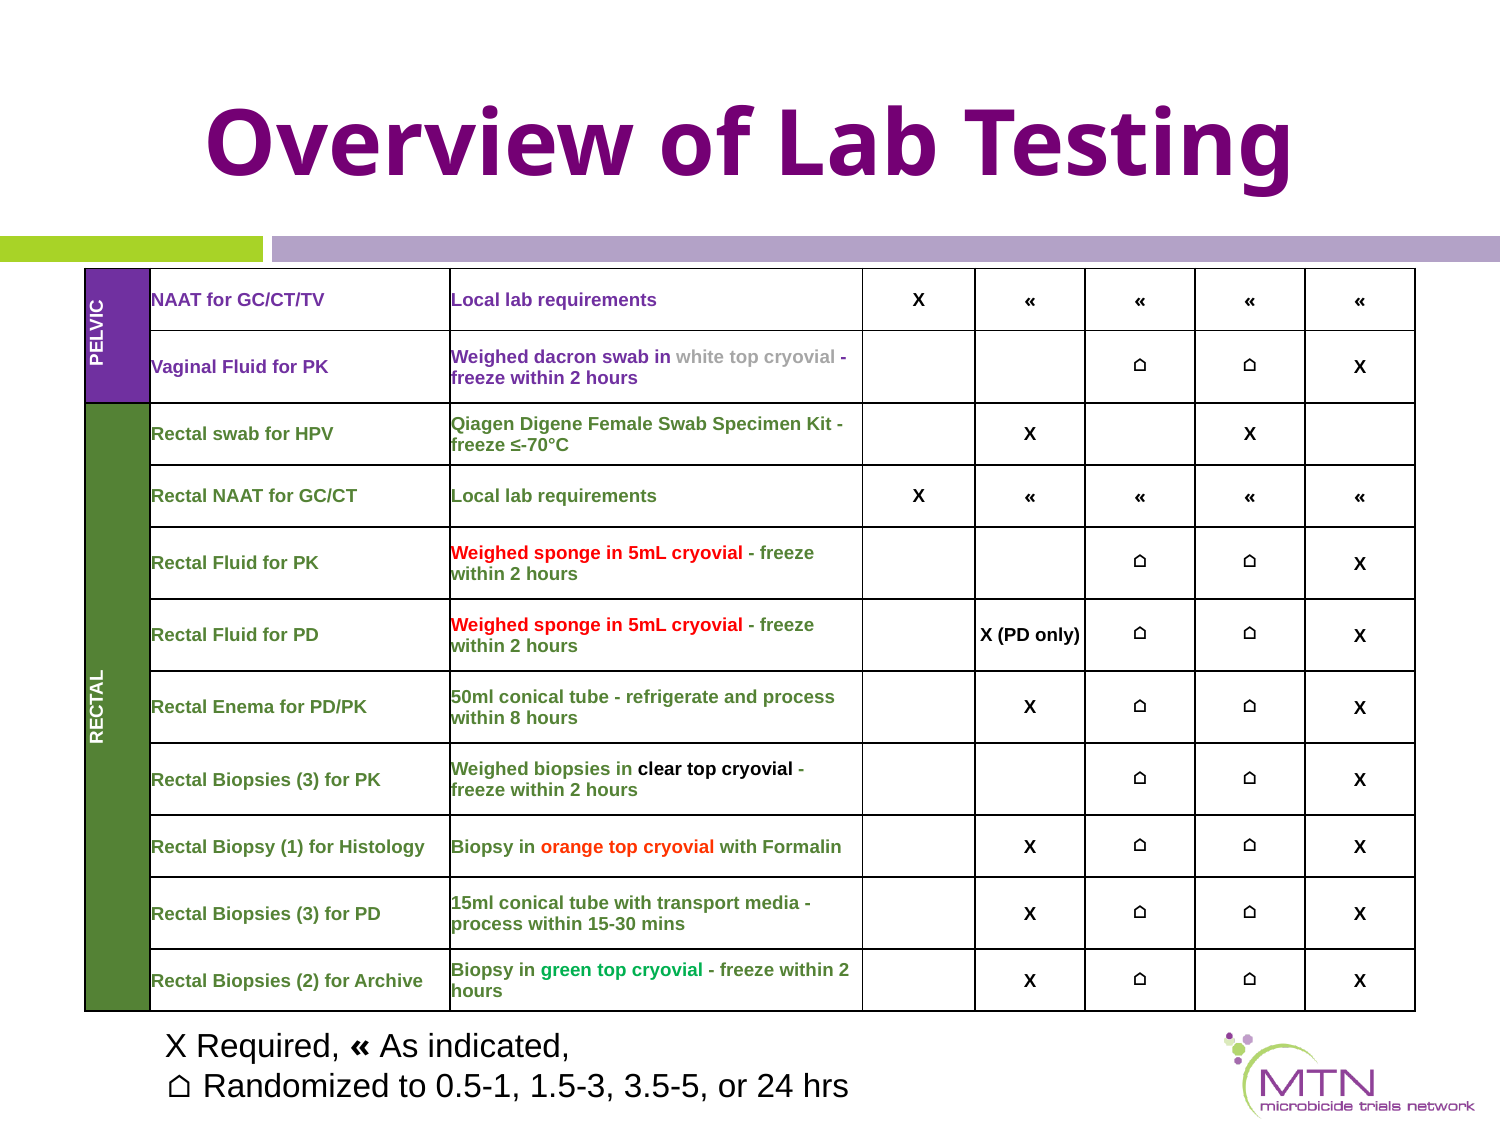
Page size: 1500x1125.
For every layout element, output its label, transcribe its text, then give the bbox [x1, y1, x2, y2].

table_cell Rectal Biopsies (2) for Archive [151, 950, 449, 1010]
table_cell « [1306, 466, 1414, 526]
table_cell [1086, 404, 1194, 464]
table_cell ⌂ [1196, 878, 1304, 948]
table_cell ⌂ [1196, 744, 1304, 814]
table_cell [1306, 404, 1414, 464]
table_cell Weighed dacron swab in white top cryovial - freeze within 2 hours [451, 331, 862, 402]
table_cell 15ml conical tube with transport media - process within 15-30 mins [451, 878, 862, 948]
table_header « [976, 269, 1084, 330]
table_cell ⌂ [1086, 672, 1194, 742]
table_cell Rectal NAAT for GC/CT [151, 466, 449, 526]
table_cell [863, 404, 974, 464]
table_cell RECTAL [86, 404, 149, 1010]
table_header « [1306, 269, 1414, 330]
table_header X [863, 269, 974, 330]
picture [1224, 1032, 1476, 1120]
table_cell Rectal Biopsies (3) for PK [151, 744, 449, 814]
table_cell Rectal swab for HPV [151, 404, 449, 464]
table_cell X [1306, 528, 1414, 598]
table_cell Biopsy in green top cryovial - freeze within 2 hours [451, 950, 862, 1010]
table_header NAAT for GC/CT/TV [151, 269, 449, 330]
table_cell X [976, 672, 1084, 742]
table_cell Rectal Biopsy (1) for Histology [151, 816, 449, 876]
table_cell [976, 744, 1084, 814]
table_cell Rectal Biopsies (3) for PD [151, 878, 449, 948]
table_cell X [1196, 404, 1304, 464]
table_header Local lab requirements [451, 269, 862, 330]
table_header « [1196, 269, 1304, 330]
table_cell ⌂ [1196, 331, 1304, 402]
table_cell X [976, 816, 1084, 876]
title Overview of Lab Testing [75, 45, 1425, 233]
table_cell ⌂ [1086, 744, 1194, 814]
table_cell Local lab requirements [451, 466, 862, 526]
table_cell X (PD only) [976, 600, 1084, 670]
table_cell X [1306, 950, 1414, 1010]
table_cell Biopsy in orange top cryovial with Formalin [451, 816, 862, 876]
table_cell ⌂ [1196, 672, 1304, 742]
table_cell Vaginal Fluid for PK [151, 331, 449, 402]
table_cell ⌂ [1086, 816, 1194, 876]
table_cell Rectal Fluid for PD [151, 600, 449, 670]
table_header « [1086, 269, 1194, 330]
table_cell X [1306, 331, 1414, 402]
table_cell X [1306, 672, 1414, 742]
table_cell Weighed sponge in 5mL cryovial - freeze within 2 hours [451, 528, 862, 598]
table_cell [863, 816, 974, 876]
table_cell X [1306, 878, 1414, 948]
table_cell Rectal Enema for PD/PK [151, 672, 449, 742]
table_cell ⌂ [1086, 600, 1194, 670]
table_cell X [976, 404, 1084, 464]
table_cell X [976, 878, 1084, 948]
table_cell 50ml conical tube - refrigerate and process within 8 hours [451, 672, 862, 742]
picture [0, 236, 1500, 262]
table_cell [863, 744, 974, 814]
table_cell ⌂ [1196, 528, 1304, 598]
table_cell [976, 331, 1084, 402]
table_cell ⌂ [1086, 950, 1194, 1010]
table_cell X [1306, 816, 1414, 876]
table_cell [976, 528, 1084, 598]
table_cell [863, 672, 974, 742]
table_cell ⌂ [1086, 331, 1194, 402]
table_cell X [976, 950, 1084, 1010]
table_cell « [1086, 466, 1194, 526]
table_cell [863, 528, 974, 598]
table_cell ⌂ [1196, 816, 1304, 876]
table_cell X [1306, 600, 1414, 670]
table_cell X [1306, 744, 1414, 814]
table_cell ⌂ [1196, 600, 1304, 670]
table_cell ⌂ [1086, 528, 1194, 598]
table_cell X [863, 466, 974, 526]
table_cell ⌂ [1196, 950, 1304, 1010]
text_box X Required, « As indicated, ⌂ Randomized to 0.5-1, 1.5-3, 3.5-5, or 24 hrs [149, 1016, 1200, 1112]
table_cell Qiagen Digene Female Swab Specimen Kit - freeze ≤-70°C [451, 404, 862, 464]
table_cell [863, 950, 974, 1010]
table_cell « [976, 466, 1084, 526]
table_cell Rectal Fluid for PK [151, 528, 449, 598]
table_cell [863, 600, 974, 670]
table_cell [863, 331, 974, 402]
table_cell Weighed biopsies in clear top cryovial - freeze within 2 hours [451, 744, 862, 814]
table_cell Weighed sponge in 5mL cryovial - freeze within 2 hours [451, 600, 862, 670]
table_cell [863, 878, 974, 948]
table_cell « [1196, 466, 1304, 526]
table_header PELVIC [86, 269, 149, 402]
table_cell ⌂ [1086, 878, 1194, 948]
